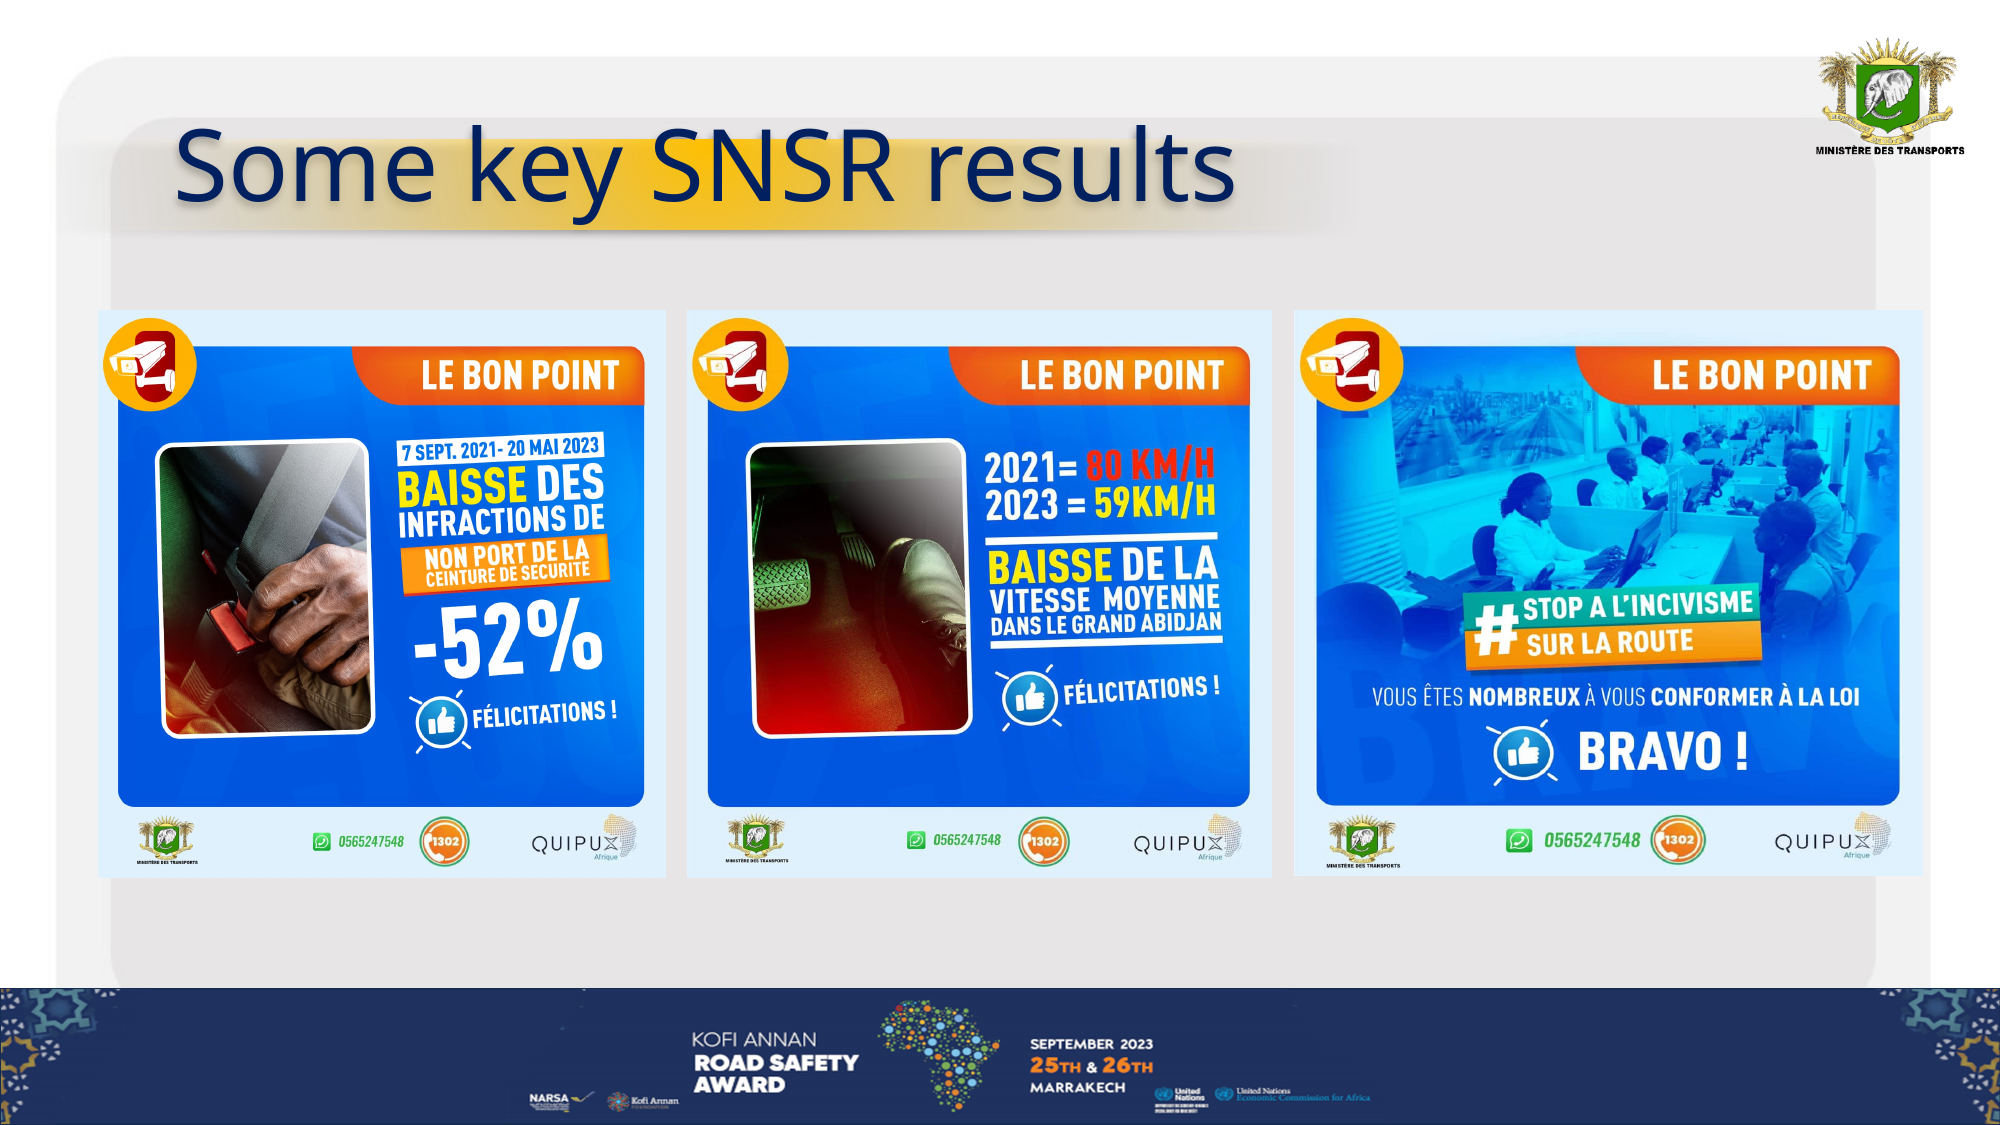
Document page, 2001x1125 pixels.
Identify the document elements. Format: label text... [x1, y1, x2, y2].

picture [0, 0, 2001, 1125]
text_box Some key SNSR results [46, 139, 1367, 230]
